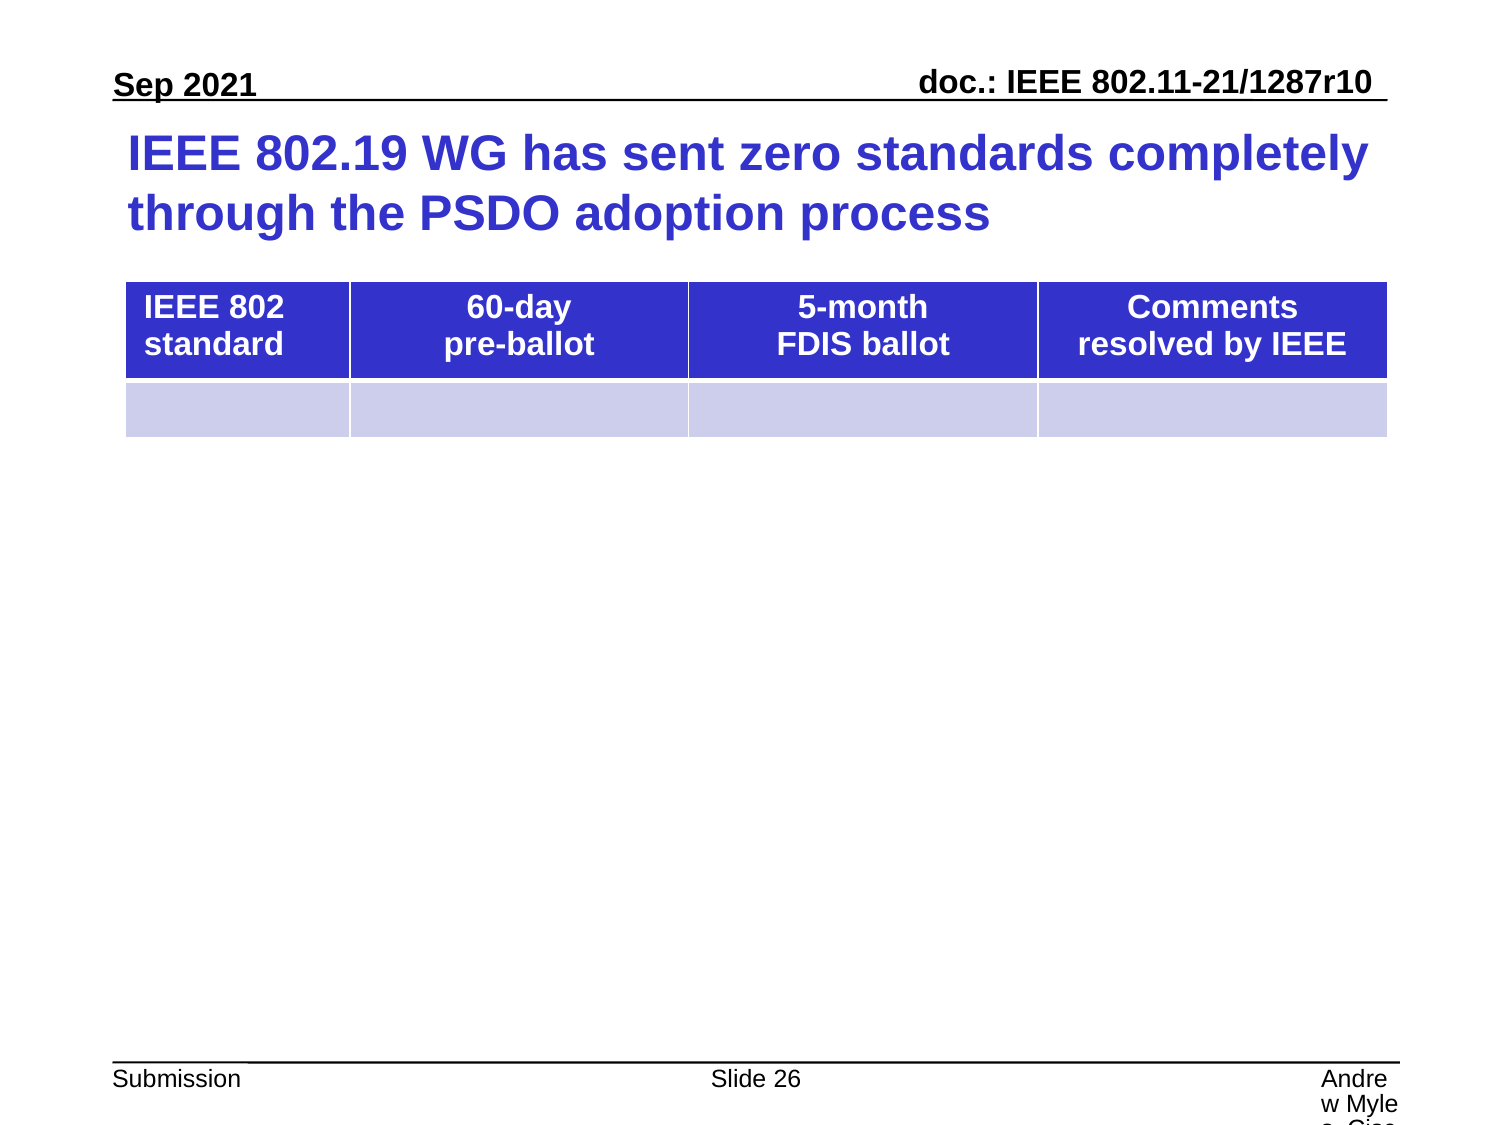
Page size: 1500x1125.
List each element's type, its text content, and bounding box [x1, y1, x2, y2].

table_header Comments resolved by IEEE [1039, 282, 1387, 378]
slide_number Slide 26 [709, 1061, 803, 1093]
table_cell [351, 383, 688, 437]
table_header IEEE 802 standard [126, 282, 349, 378]
table_header 60-day pre-ballot [351, 282, 688, 378]
table_header 5-month FDIS ballot [689, 282, 1037, 378]
title IEEE 802.19 WG has sent zero standards completely through the PSDO adoption process [112, 112, 1388, 288]
footer Andrew Myles, Cisco [1320, 1061, 1402, 1093]
table_cell [126, 383, 349, 437]
table_cell [1039, 383, 1387, 437]
table_cell [689, 383, 1037, 437]
